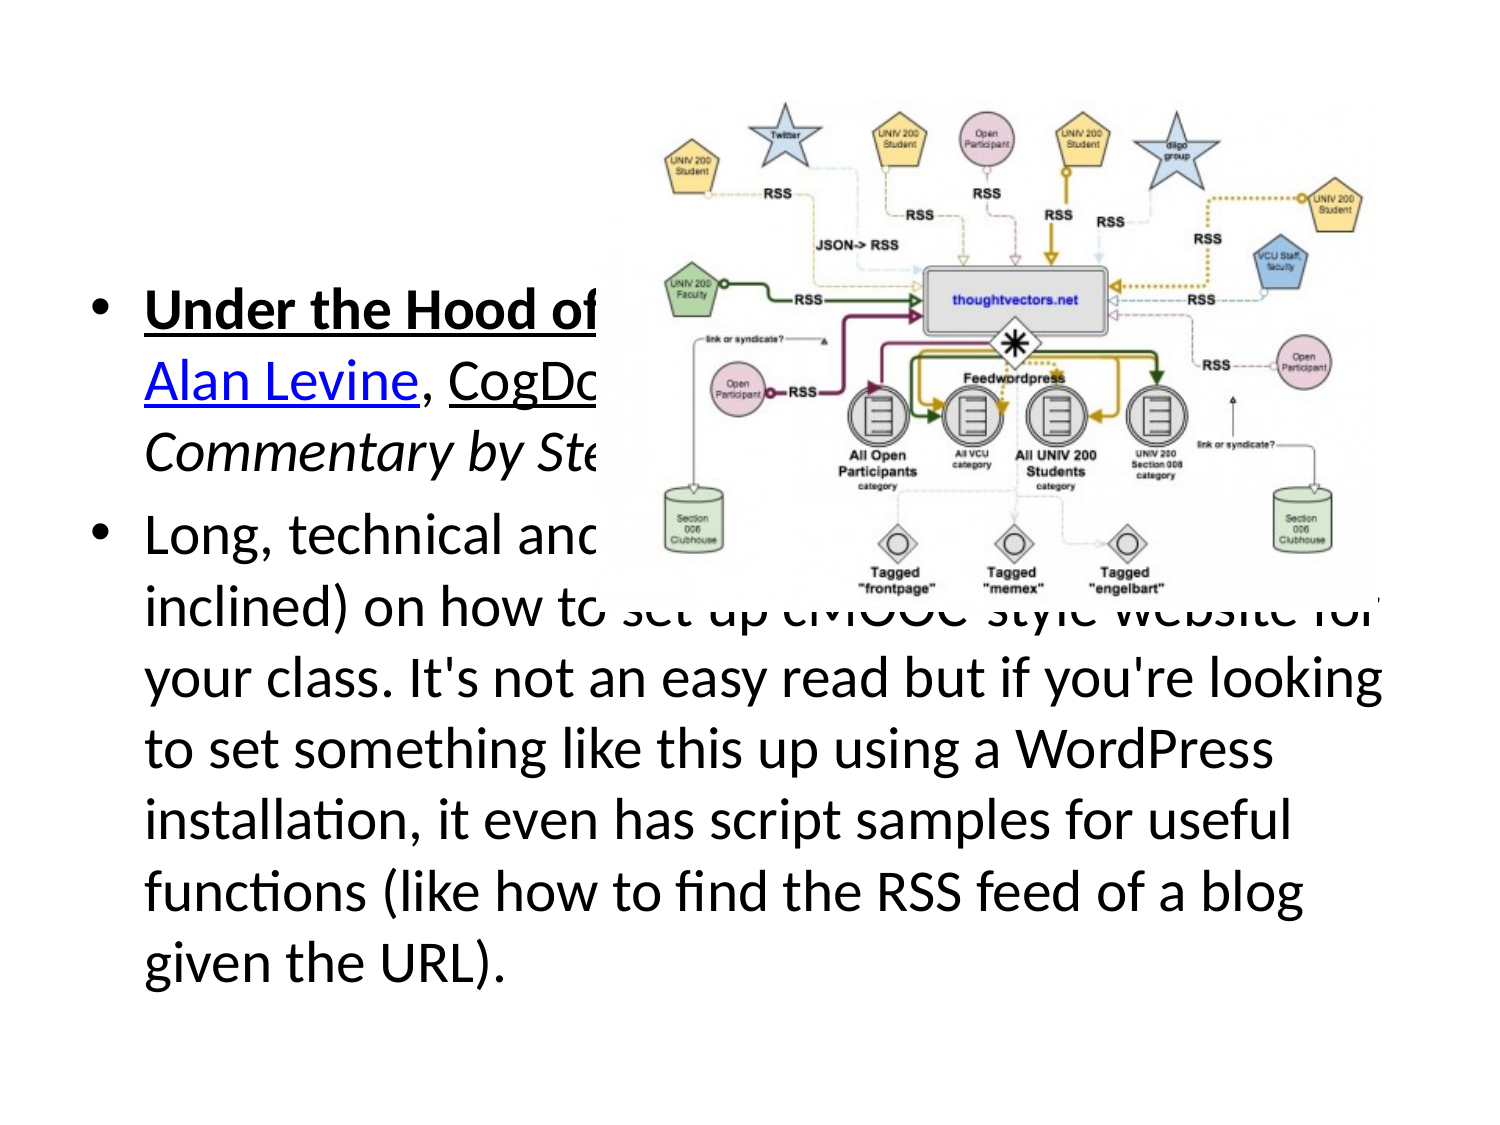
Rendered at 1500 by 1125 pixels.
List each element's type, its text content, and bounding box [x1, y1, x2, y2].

list Under the Hood of Thoughtvectors.net Alan Levine, CogDogBlog, Jun 10, 2014 Commentary by Stephen Downes Long, technical and very useful post (for those so inclined) on how to set up cMOOC-style website for your class. It's not an easy read but if you're looking to set something like this up using a WordPress installation, it even has script samples for useful functions (like how to find the RSS feed of a blog given the URL). [75, 262, 1425, 1005]
picture [596, 101, 1378, 612]
